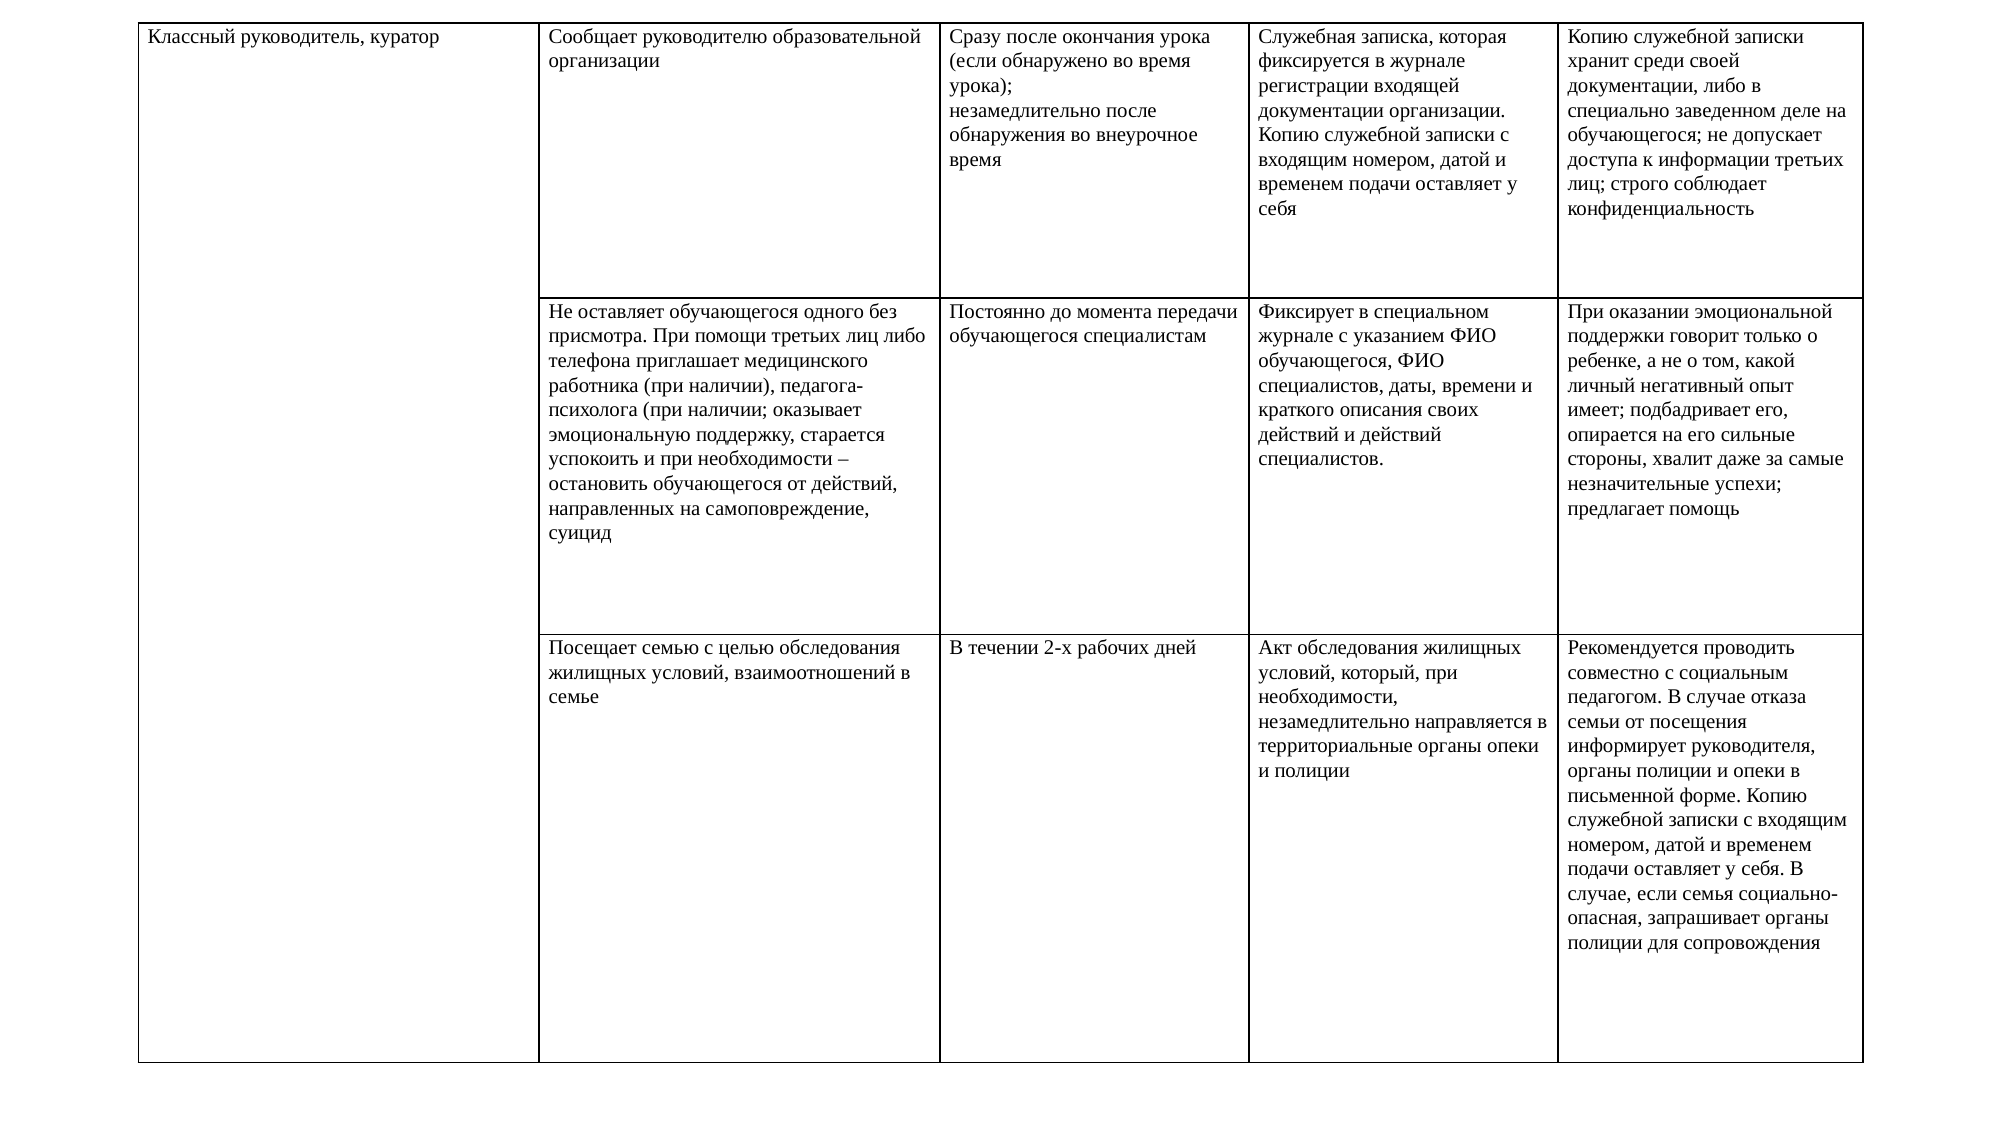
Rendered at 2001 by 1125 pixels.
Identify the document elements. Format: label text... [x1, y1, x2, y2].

table_header Копию служебной записки хранит среди своей документации, либо в специально заведенном деле на обучающегося; не допускает доступа к информации третьих лиц; строго соблюдает конфиденциальность [1559, 24, 1862, 297]
table_header Служебная записка, которая фиксируется в журнале регистрации входящей документации организации. Копию служебной записки с входящим номером, датой и временем подачи оставляет у себя [1250, 24, 1557, 297]
table_header Сразу после окончания урока (если обнаружено во время урока); незамедлительно после обнаружения во внеурочное время [941, 24, 1248, 297]
table_header Сообщает руководителю образовательной организации [540, 24, 939, 297]
table_cell Акт обследования жилищных условий, который, при необходимости, незамедлительно направляется в территориальные органы опеки и полиции [1250, 635, 1557, 1062]
table_cell В течении 2-х рабочих дней [941, 635, 1248, 1062]
table_cell Фиксирует в специальном журнале с указанием ФИО обучающегося, ФИО специалистов, даты, времени и краткого описания своих действий и действий специалистов. [1250, 299, 1557, 634]
table_cell Не оставляет обучающегося одного без присмотра. При помощи третьих лиц либо телефона приглашает медицинского работника (при наличии), педагога-психолога (при наличии; оказывает эмоциональную поддержку, старается успокоить и при необходимости – остановить обучающегося от действий, направленных на самоповреждение, суицид [540, 299, 939, 634]
table_cell При оказании эмоциональной поддержки говорит только о ребенке, а не о том, какой личный негативный опыт имеет; подбадривает его, опирается на его сильные стороны, хвалит даже за самые незначительные успехи; предлагает помощь [1559, 299, 1862, 634]
table_cell Постоянно до момента передачи обучающегося специалистам [941, 299, 1248, 634]
table_header Классный руководитель, куратор [139, 24, 538, 1062]
table_cell Посещает семью с целью обследования жилищных условий, взаимоотношений в семье [540, 635, 939, 1062]
table_cell Рекомендуется проводить совместно с социальным педагогом. В случае отказа семьи от посещения информирует руководителя, органы полиции и опеки в письменной форме. Копию служебной записки с входящим номером, датой и временем подачи оставляет у себя. В случае, если семья социально-опасная, запрашивает органы полиции для сопровождения [1559, 635, 1862, 1062]
